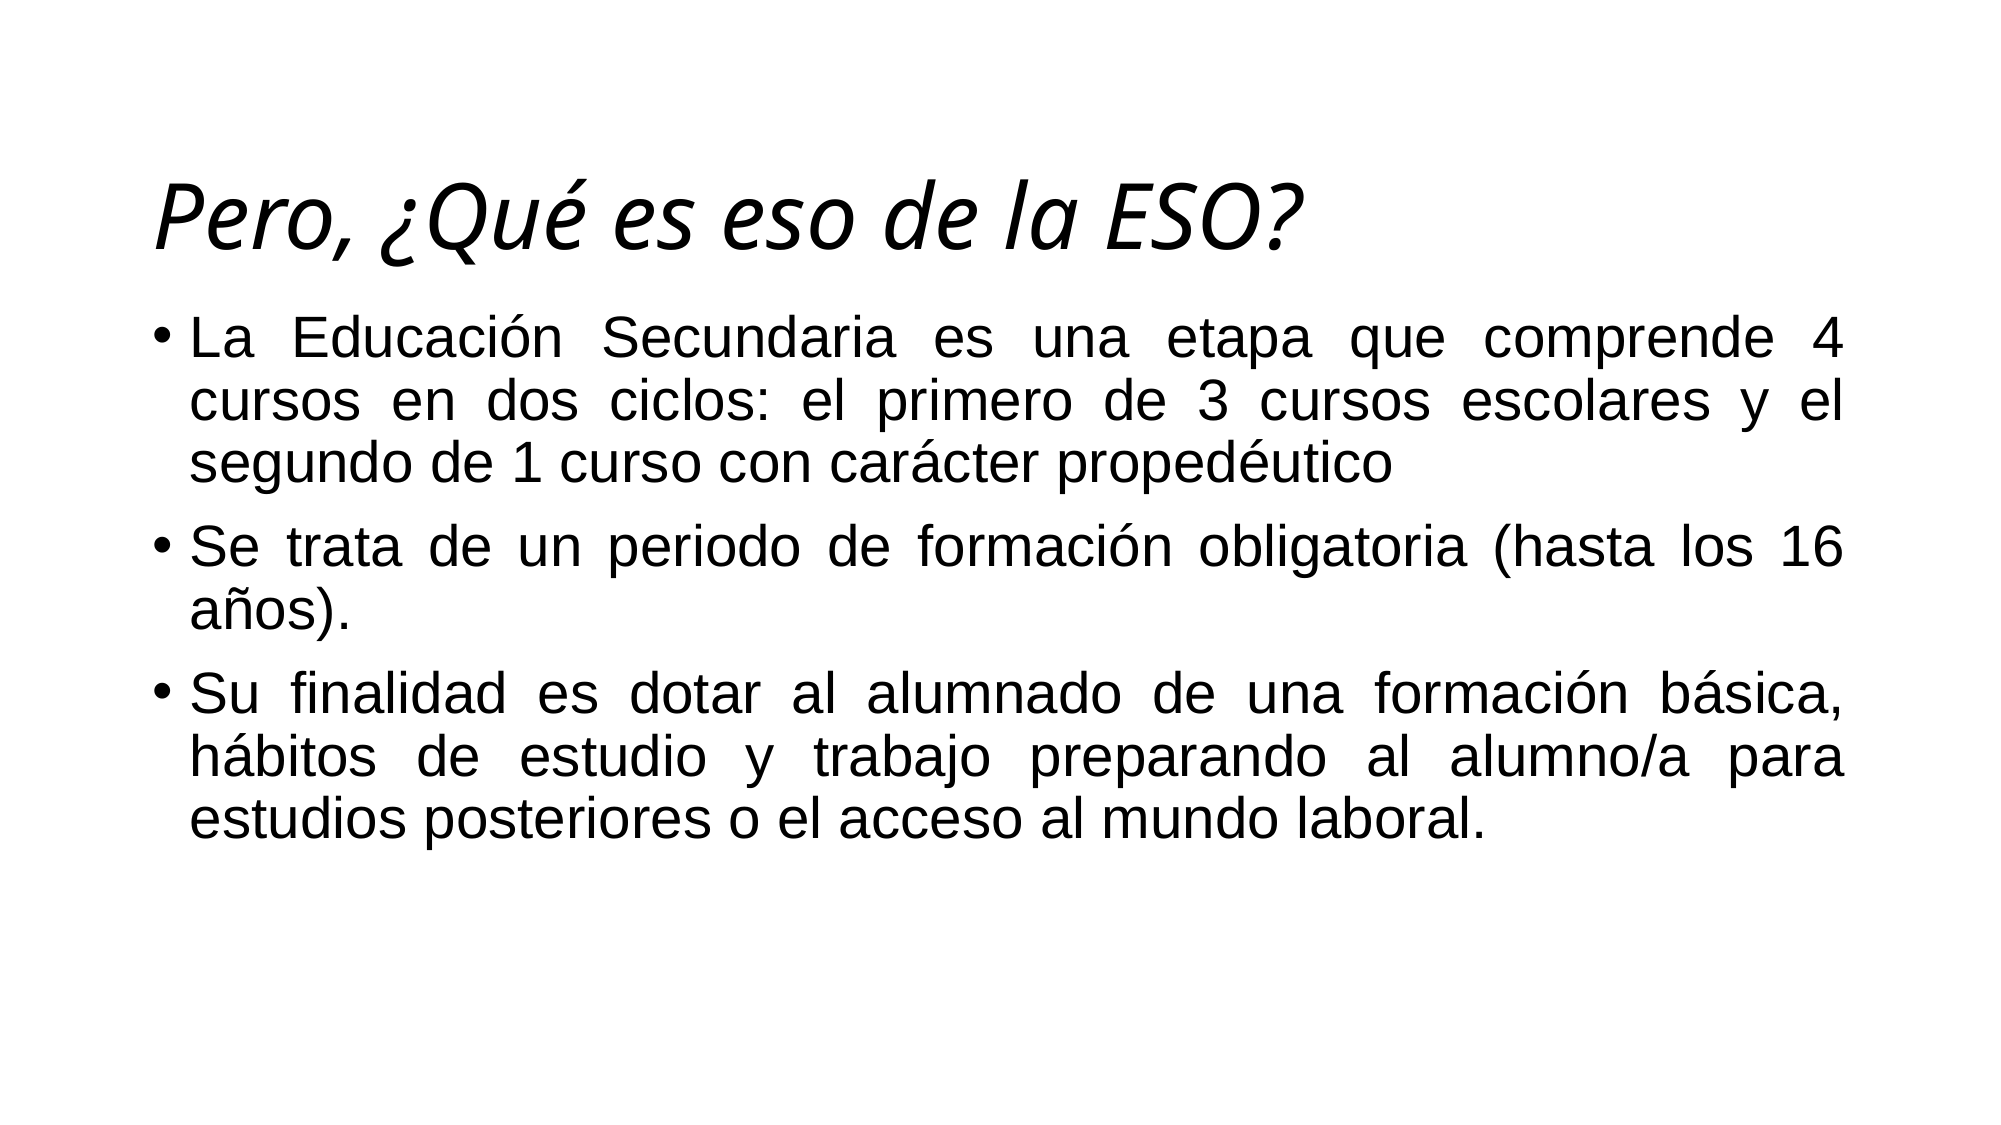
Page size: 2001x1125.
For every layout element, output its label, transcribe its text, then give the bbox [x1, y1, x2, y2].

title Pero, ¿Qué es eso de la ESO? [137, 59, 1863, 278]
list La Educación Secundaria es una etapa que comprende 4 cursos en dos ciclos: el primero de 3 cursos escolares y el segundo de 1 curso con carácter propedéutico Se trata de un periodo de formación obligatoria (hasta los 16 años). Su finalidad es dotar al alumnado de una formación básica, hábitos de estudio y trabajo preparando al alumno/a para estudios posteriores o el acceso al mundo laboral. [137, 299, 1863, 1014]
